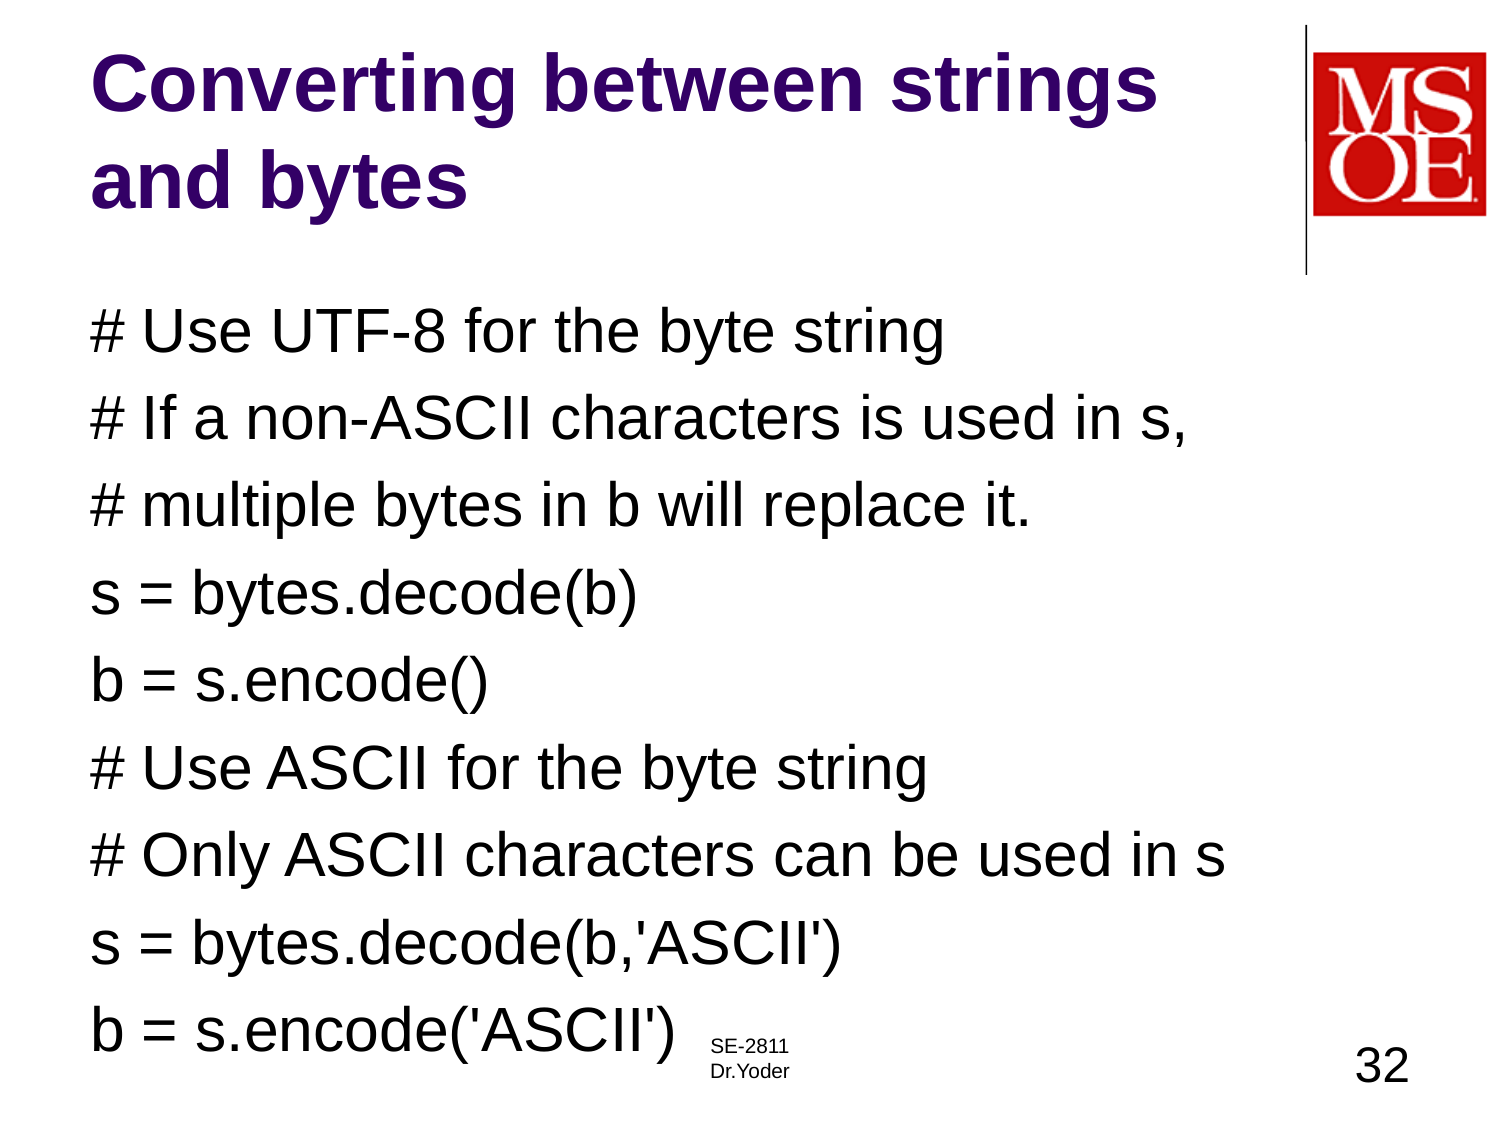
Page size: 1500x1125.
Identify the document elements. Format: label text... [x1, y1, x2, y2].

footer SE-2811 Dr.Yoder [512, 1024, 988, 1101]
slide_number 32 [1074, 1024, 1426, 1101]
list # Use UTF-8 for the byte string # If a non-ASCII characters is used in s, # multiple bytes in b will replace it. s = bytes.decode(b) b = s.encode() # Use ASCII for the byte string # Only ASCII characters can be used in s s = bytes.decode(b,'ASCII') b = s.encode('ASCII') [74, 281, 1426, 1006]
title Converting between strings and bytes [74, 19, 1313, 233]
picture [1313, 37, 1488, 232]
